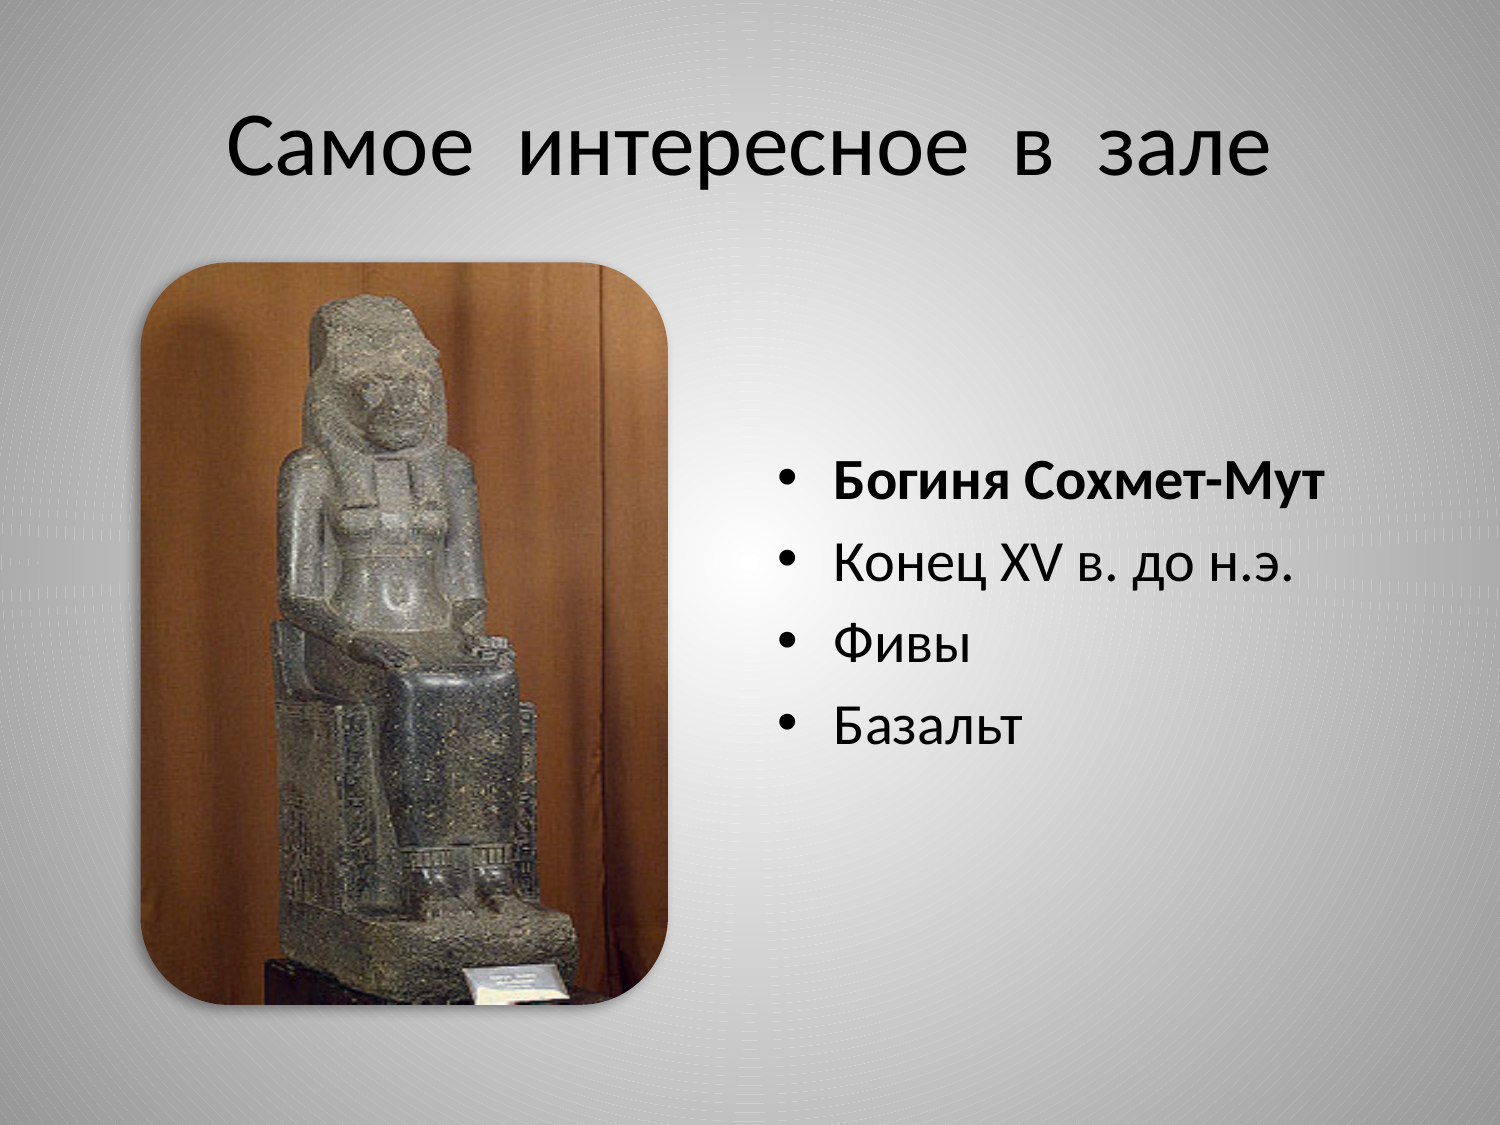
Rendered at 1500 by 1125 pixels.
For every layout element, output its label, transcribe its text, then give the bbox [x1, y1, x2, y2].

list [140, 262, 669, 1006]
list Богиня Сохмет-Мут Конец XV в. до н.э. Фивы Базальт [762, 433, 1425, 1005]
title Самое интересное в зале [75, 45, 1425, 233]
